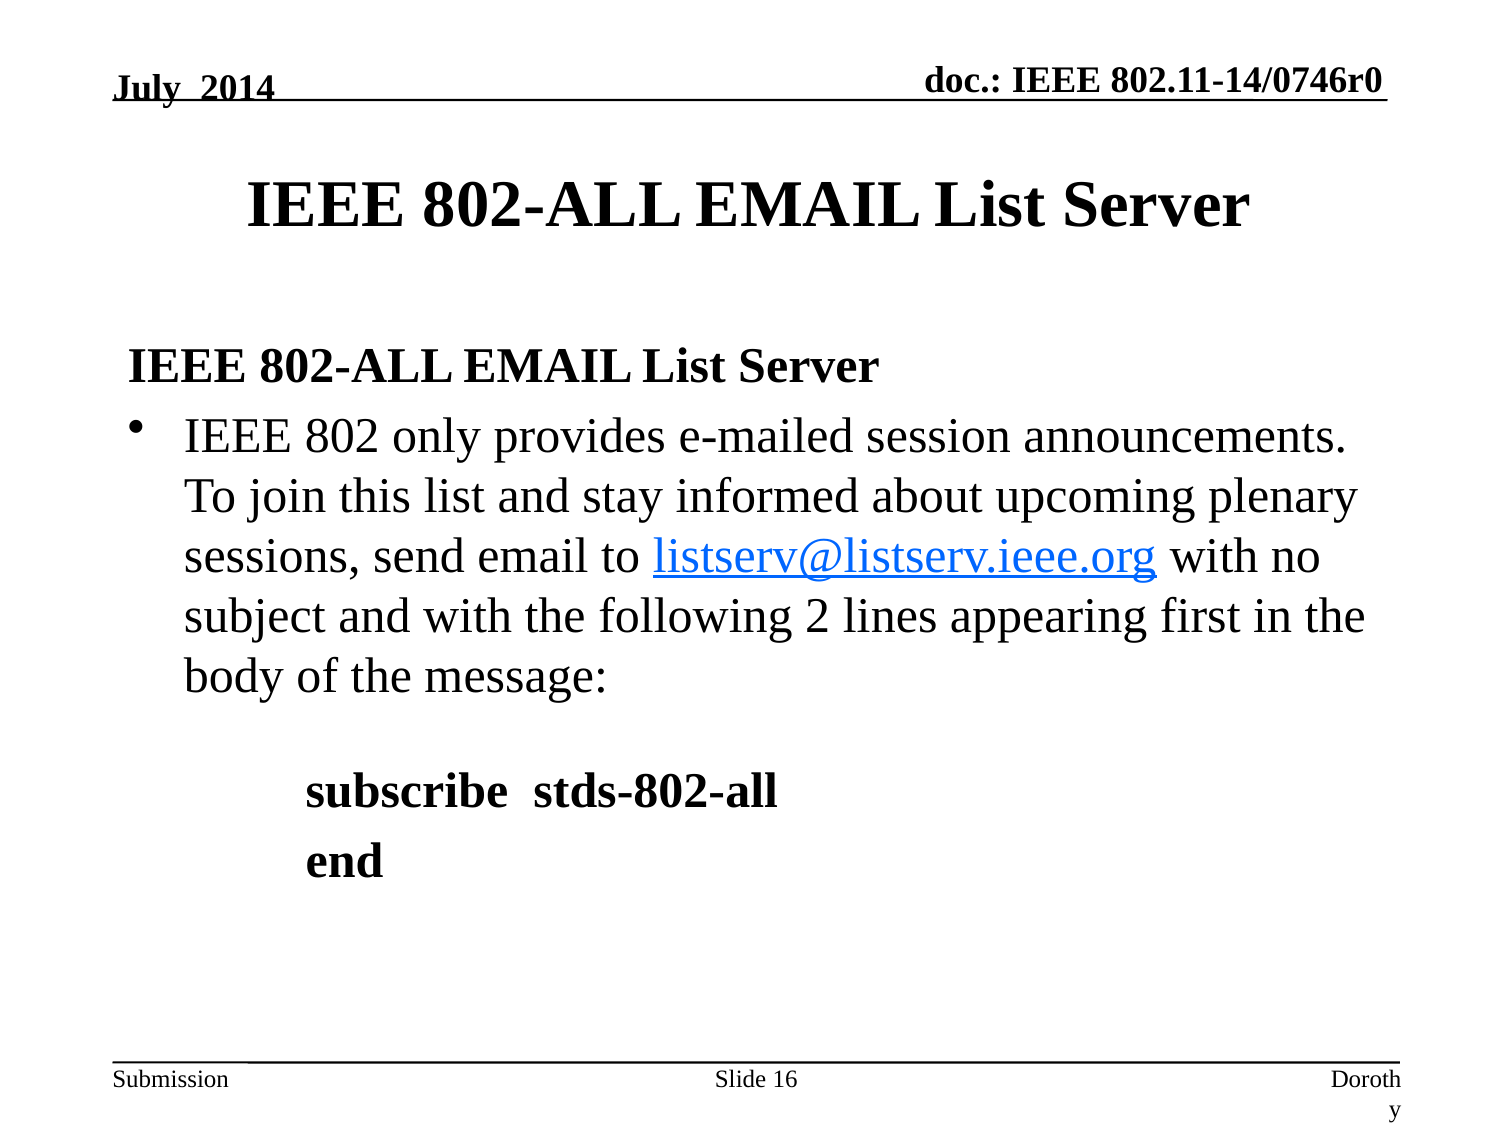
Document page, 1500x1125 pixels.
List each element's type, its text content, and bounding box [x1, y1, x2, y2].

list IEEE 802-ALL EMAIL List Server IEEE 802 only provides e-mailed session announcements. To join this list and stay informed about upcoming plenary sessions, send email to listserv@listserv.ieee.org with no subject and with the following 2 lines appearing first in the body of the message: subscribe stds-802-all end [112, 324, 1388, 1038]
slide_number Slide 16 [712, 1061, 800, 1093]
title IEEE 802-ALL EMAIL List Server [112, 112, 1388, 288]
footer Dorothy Stanley (Aruba Networks) [1324, 1061, 1402, 1093]
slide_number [112, 62, 361, 109]
